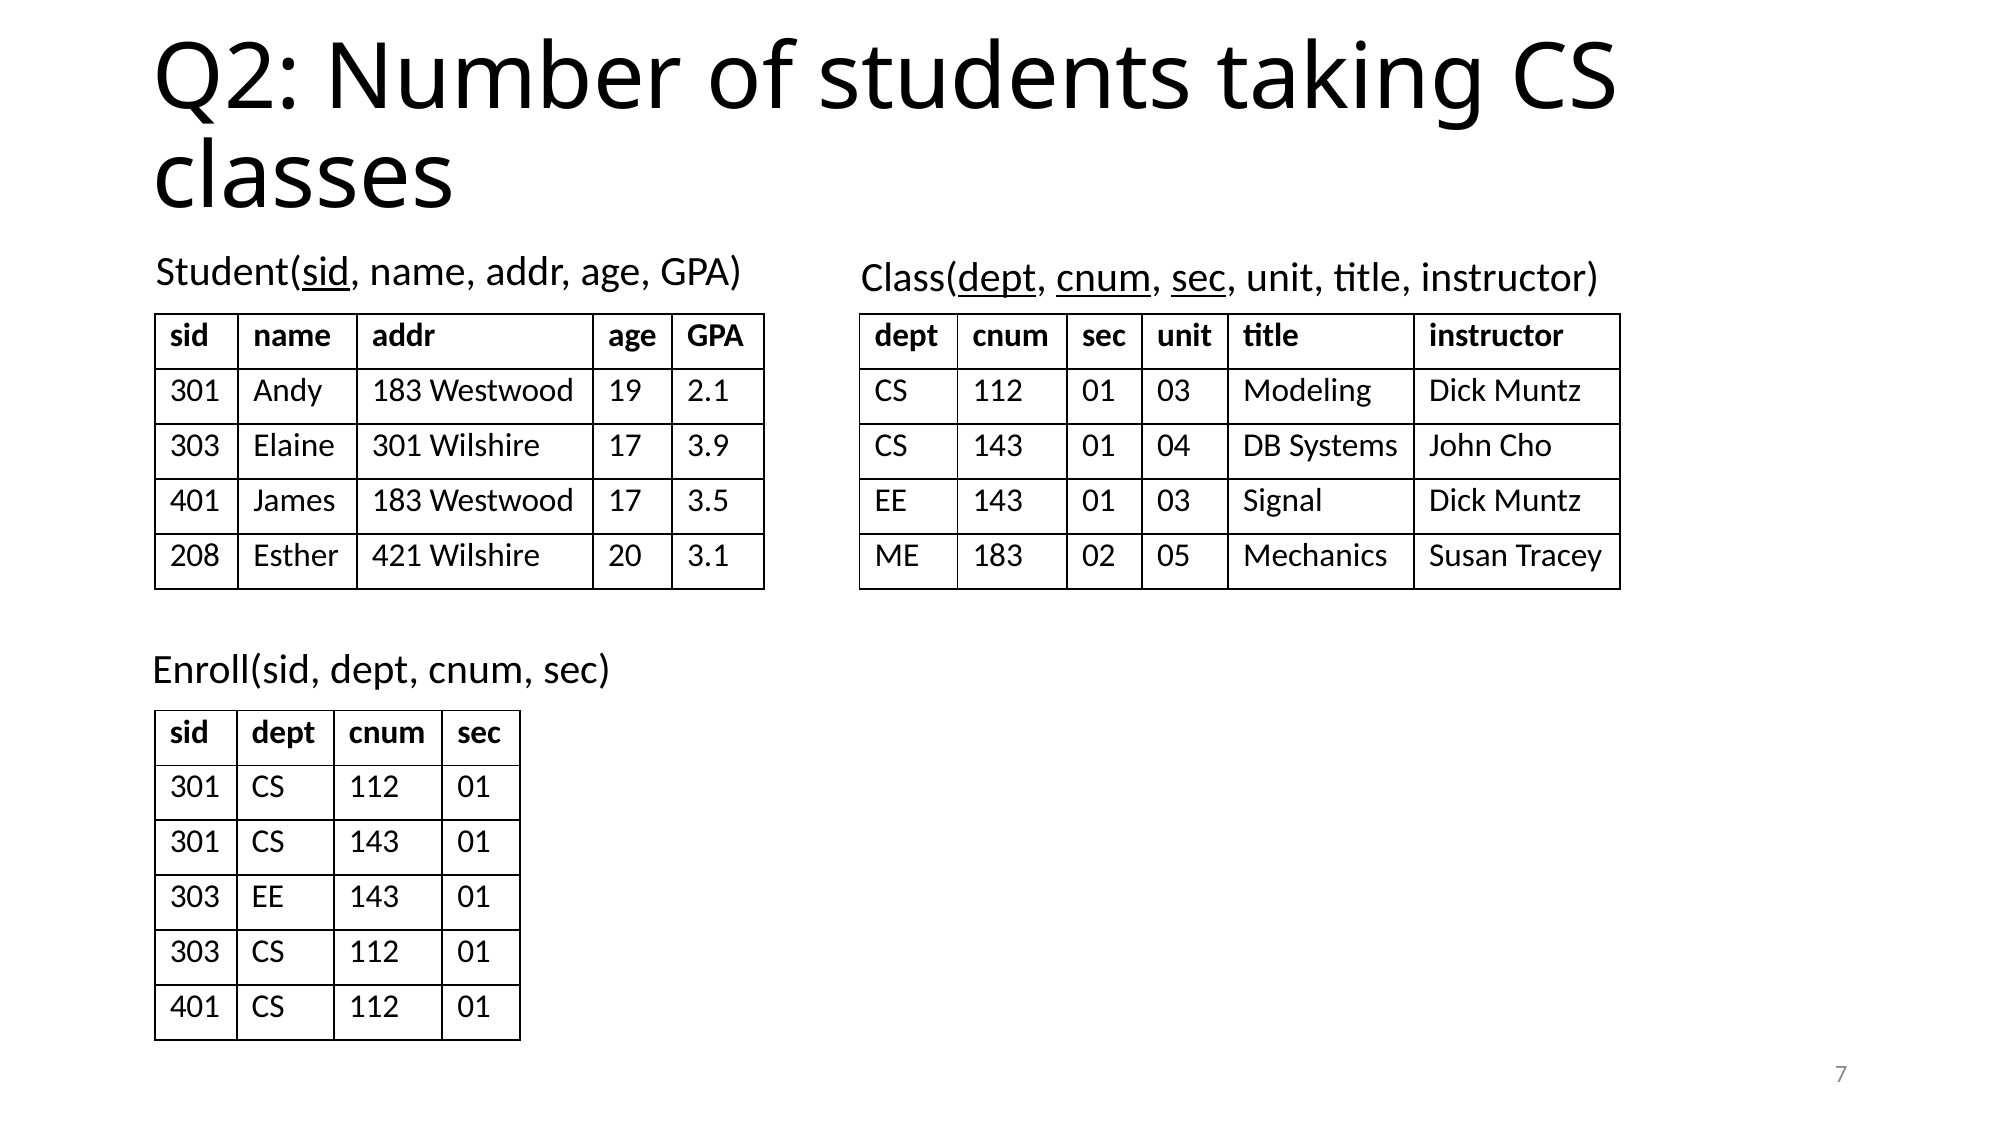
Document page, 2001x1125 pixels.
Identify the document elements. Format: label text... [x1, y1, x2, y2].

table_header title [1229, 315, 1413, 368]
table_header age [594, 315, 671, 368]
table_cell 17 [594, 425, 671, 478]
table_cell EE [238, 876, 333, 929]
table_cell Dick Muntz [1415, 480, 1619, 533]
table_header dept [238, 711, 333, 765]
table_header sid [156, 315, 237, 368]
table_cell 301 [156, 821, 236, 874]
title Q2: Number of students taking CS classes [137, 59, 1863, 198]
table_cell Dick Muntz [1415, 370, 1619, 423]
table_cell 01 [443, 876, 519, 929]
table_header sec [443, 711, 519, 765]
table_cell Modeling [1229, 370, 1413, 423]
table_cell 143 [335, 876, 441, 929]
table_cell James [239, 480, 356, 533]
table_cell 183 [958, 535, 1066, 588]
table_cell 401 [156, 986, 236, 1039]
table_cell EE [860, 480, 957, 533]
table_header cnum [958, 315, 1066, 368]
table_cell Signal [1229, 480, 1413, 533]
table_cell 01 [1068, 370, 1141, 423]
table_cell 01 [443, 986, 519, 1039]
table_cell 112 [335, 766, 441, 819]
table_cell 112 [958, 370, 1066, 423]
table_cell 17 [594, 480, 671, 533]
table_cell 303 [156, 931, 236, 984]
table_cell 3.5 [673, 480, 763, 533]
table_cell 01 [1068, 480, 1141, 533]
table_cell 301 [156, 370, 237, 423]
table_cell DB Systems [1229, 425, 1413, 478]
table_header addr [358, 315, 592, 368]
text_box Student(sid, name, addr, age, GPA) [141, 236, 758, 301]
table_cell CS [238, 931, 333, 984]
table_cell CS [860, 370, 957, 423]
table_cell 01 [443, 766, 519, 819]
table_cell 01 [443, 931, 519, 984]
table_cell 03 [1143, 480, 1227, 533]
table_cell 143 [958, 425, 1066, 478]
table_cell John Cho [1415, 425, 1619, 478]
table_cell CS [238, 766, 333, 819]
text_box Class(dept, cnum, sec, unit, title, instructor) [846, 242, 1748, 308]
table_cell 2.1 [673, 370, 763, 423]
table_cell CS [238, 821, 333, 874]
table_cell 183 Westwood [358, 480, 592, 533]
table_cell 20 [594, 535, 671, 588]
table_cell Elaine [239, 425, 356, 478]
table_cell 143 [335, 821, 441, 874]
table_cell 401 [156, 480, 237, 533]
table_cell Andy [239, 370, 356, 423]
table_header cnum [335, 711, 441, 765]
table_cell 303 [156, 425, 237, 478]
table_cell 03 [1143, 370, 1227, 423]
table_cell 143 [958, 480, 1066, 533]
table_header GPA [673, 315, 763, 368]
text_box Enroll(sid, dept, cnum, sec) [137, 634, 741, 700]
table_cell 04 [1143, 425, 1227, 478]
table_cell 05 [1143, 535, 1227, 588]
table_cell 01 [1068, 425, 1141, 478]
table_cell 183 Westwood [358, 370, 592, 423]
table_cell 01 [443, 821, 519, 874]
table_cell 3.9 [673, 425, 763, 478]
table_cell 303 [156, 876, 236, 929]
table_cell Esther [239, 535, 356, 588]
table_cell 301 Wilshire [358, 425, 592, 478]
slide_number 7 [1412, 1042, 1863, 1103]
table_cell 112 [335, 931, 441, 984]
table_header name [239, 315, 356, 368]
table_header sid [156, 711, 236, 765]
table_cell 112 [335, 986, 441, 1039]
table_cell 02 [1068, 535, 1141, 588]
table_cell 19 [594, 370, 671, 423]
table_cell Susan Tracey [1415, 535, 1619, 588]
table_header sec [1068, 315, 1141, 368]
table_cell 301 [156, 766, 236, 819]
table_header unit [1143, 315, 1227, 368]
table_cell 3.1 [673, 535, 763, 588]
table_cell Mechanics [1229, 535, 1413, 588]
table_cell CS [238, 986, 333, 1039]
table_cell CS [860, 425, 957, 478]
table_cell 421 Wilshire [358, 535, 592, 588]
table_cell 208 [156, 535, 237, 588]
table_header dept [860, 315, 957, 368]
table_cell ME [860, 535, 957, 588]
table_header instructor [1415, 315, 1619, 368]
